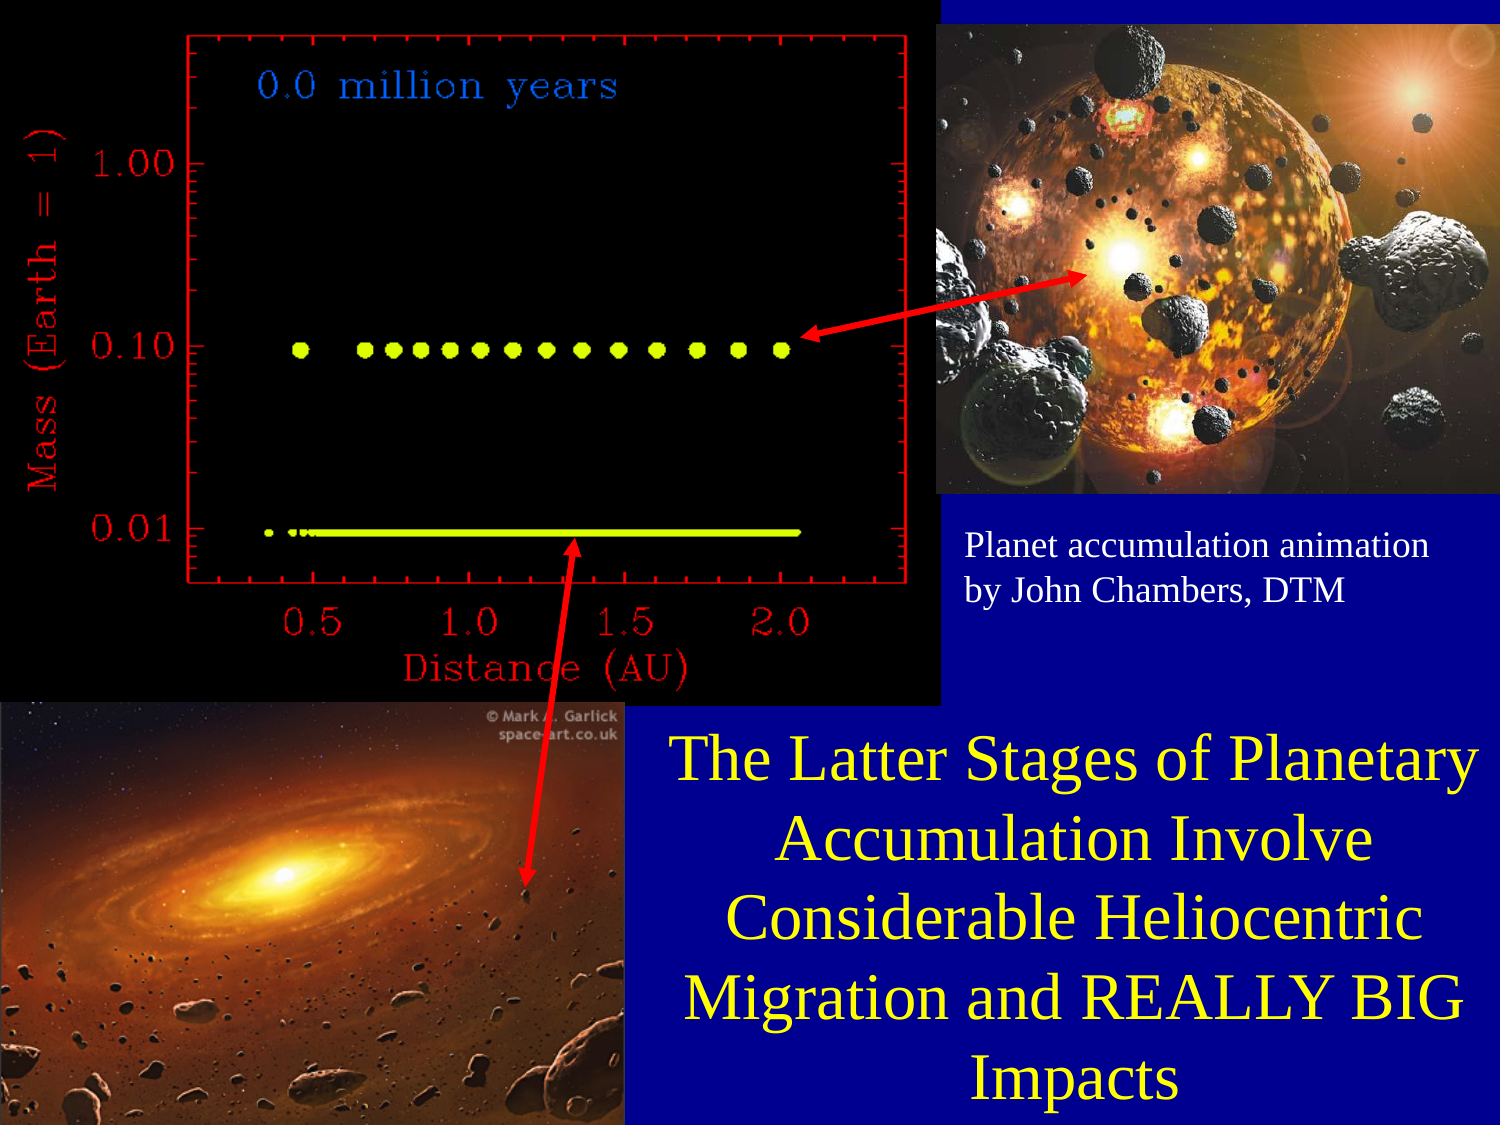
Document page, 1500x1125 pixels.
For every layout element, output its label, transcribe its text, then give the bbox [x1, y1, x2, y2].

picture [0, 702, 626, 1125]
picture [936, 24, 1500, 495]
text_box Planet accumulation animation by John Chambers, DTM [949, 512, 1455, 618]
text_box The Latter Stages of Planetary Accumulation Involve Considerable Heliocentric Migration and REALLY BIG Impacts [650, 705, 1500, 1121]
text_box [0, 0, 942, 707]
